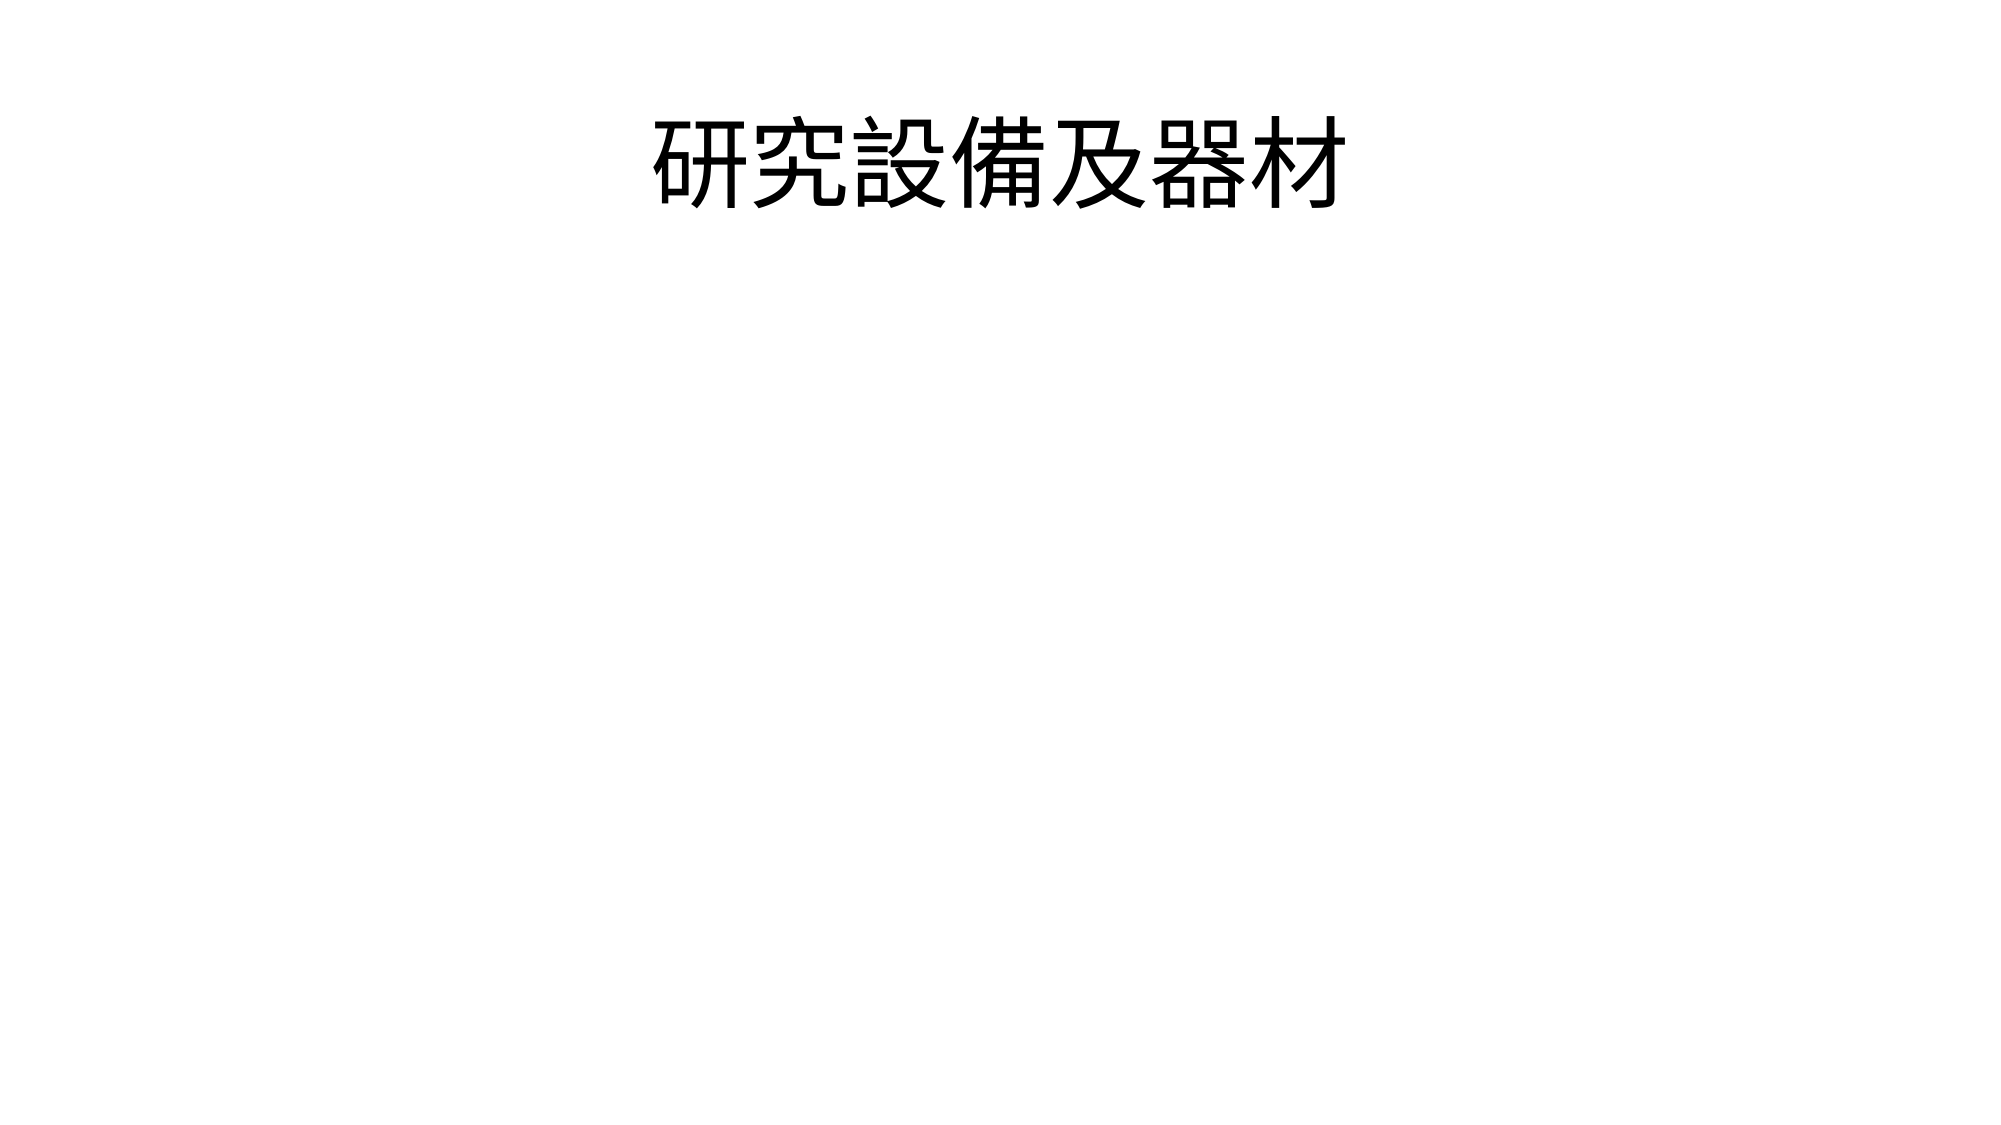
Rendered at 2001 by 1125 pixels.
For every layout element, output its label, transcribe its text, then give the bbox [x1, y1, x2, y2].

title 研究設備及器材 [137, 59, 1863, 278]
